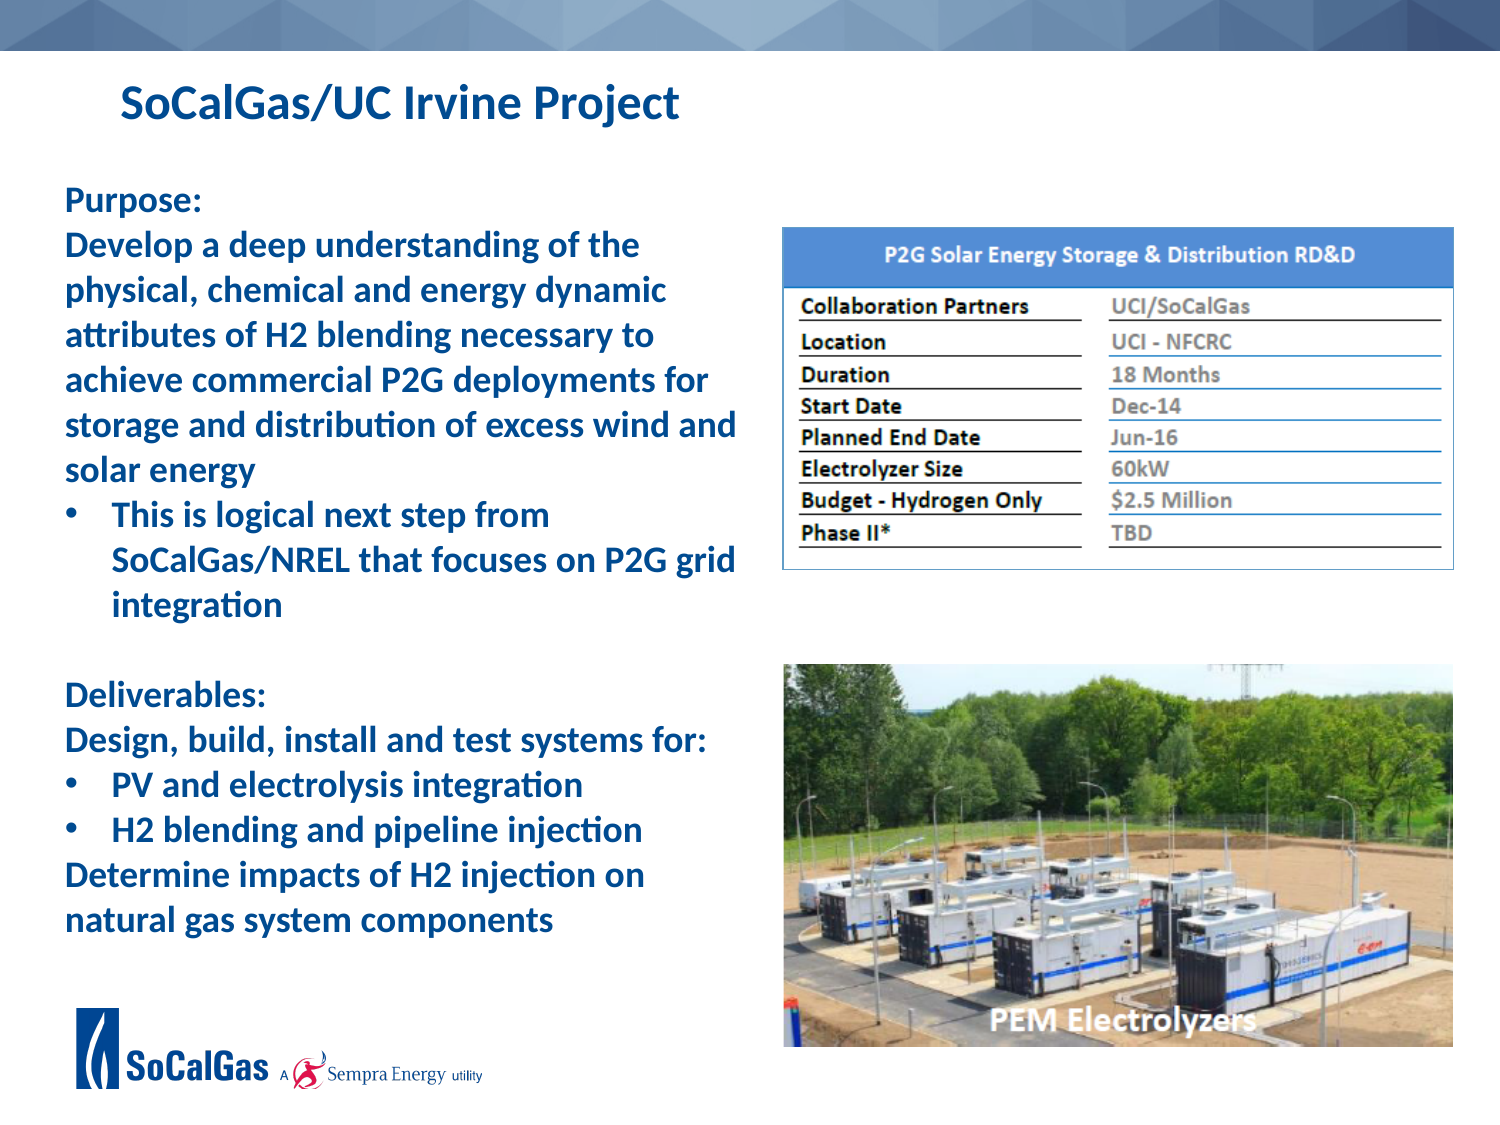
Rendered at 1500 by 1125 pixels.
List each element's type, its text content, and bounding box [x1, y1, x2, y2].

picture [783, 664, 1454, 1048]
text_box SoCalGas/UC Irvine Project Purpose: Develop a deep understanding of the physical, chemical and energy dynamic attributes of H2 blending necessary to achieve commercial P2G deployments for storage and distribution of excess wind and solar energy This is logical next step from SoCalGas/NREL that focuses on P2G grid integration Deliverables: Design, build, install and test systems for: PV and electrolysis integration H2 blending and pipeline injection Determine impacts of H2 injection on natural gas system components [50, 62, 763, 948]
picture [783, 228, 1454, 569]
picture [0, 0, 1500, 51]
